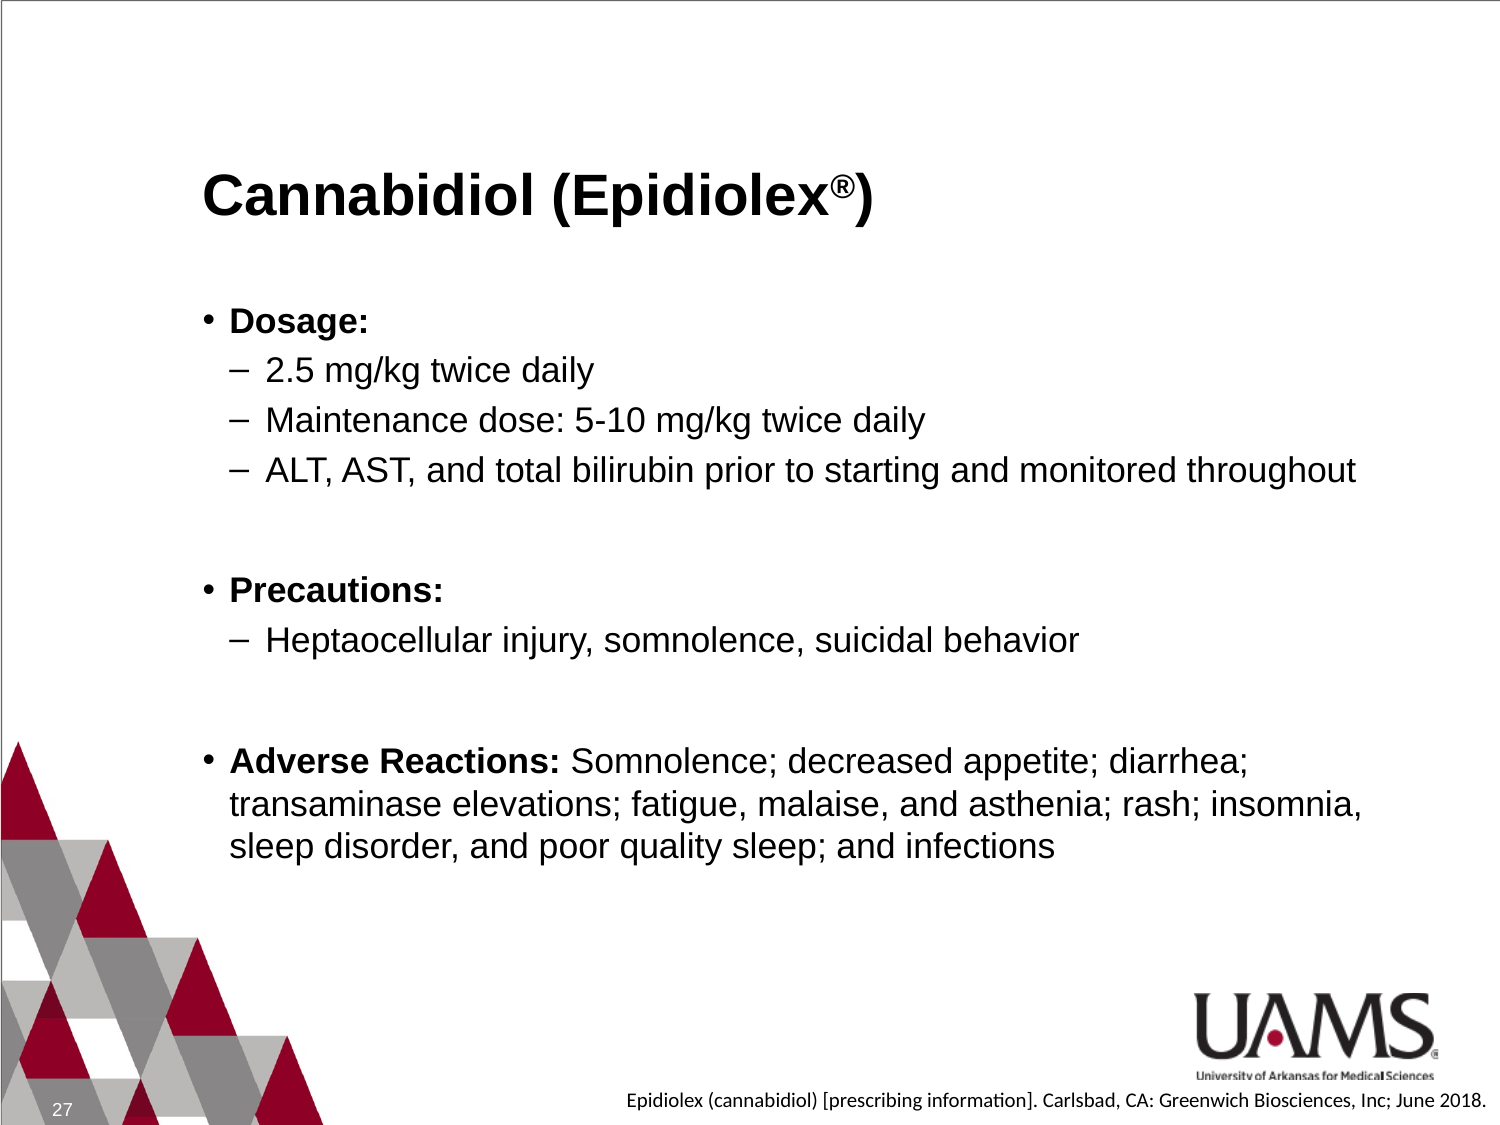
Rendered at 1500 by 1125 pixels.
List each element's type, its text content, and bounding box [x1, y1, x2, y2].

title Cannabidiol (Epidiolex®) [187, 149, 1500, 250]
list Dosage: 2.5 mg/kg twice daily Maintenance dose: 5-10 mg/kg twice daily ALT, AST, and total bilirubin prior to starting and monitored throughout Precautions: Heptaocellular injury, somnolence, suicidal behavior Adverse Reactions: Somnolence; decreased appetite; diarrhea; transaminase elevations; fatigue, malaise, and asthenia; rash; insomnia, sleep disorder, and poor quality sleep; and infections [187, 290, 1438, 875]
picture [0, 0, 1500, 1125]
text_box Epidiolex (cannabidiol) [prescribing information]. Carlsbad, CA: Greenwich Biosciences, Inc; June 2018. [439, 1079, 1500, 1120]
